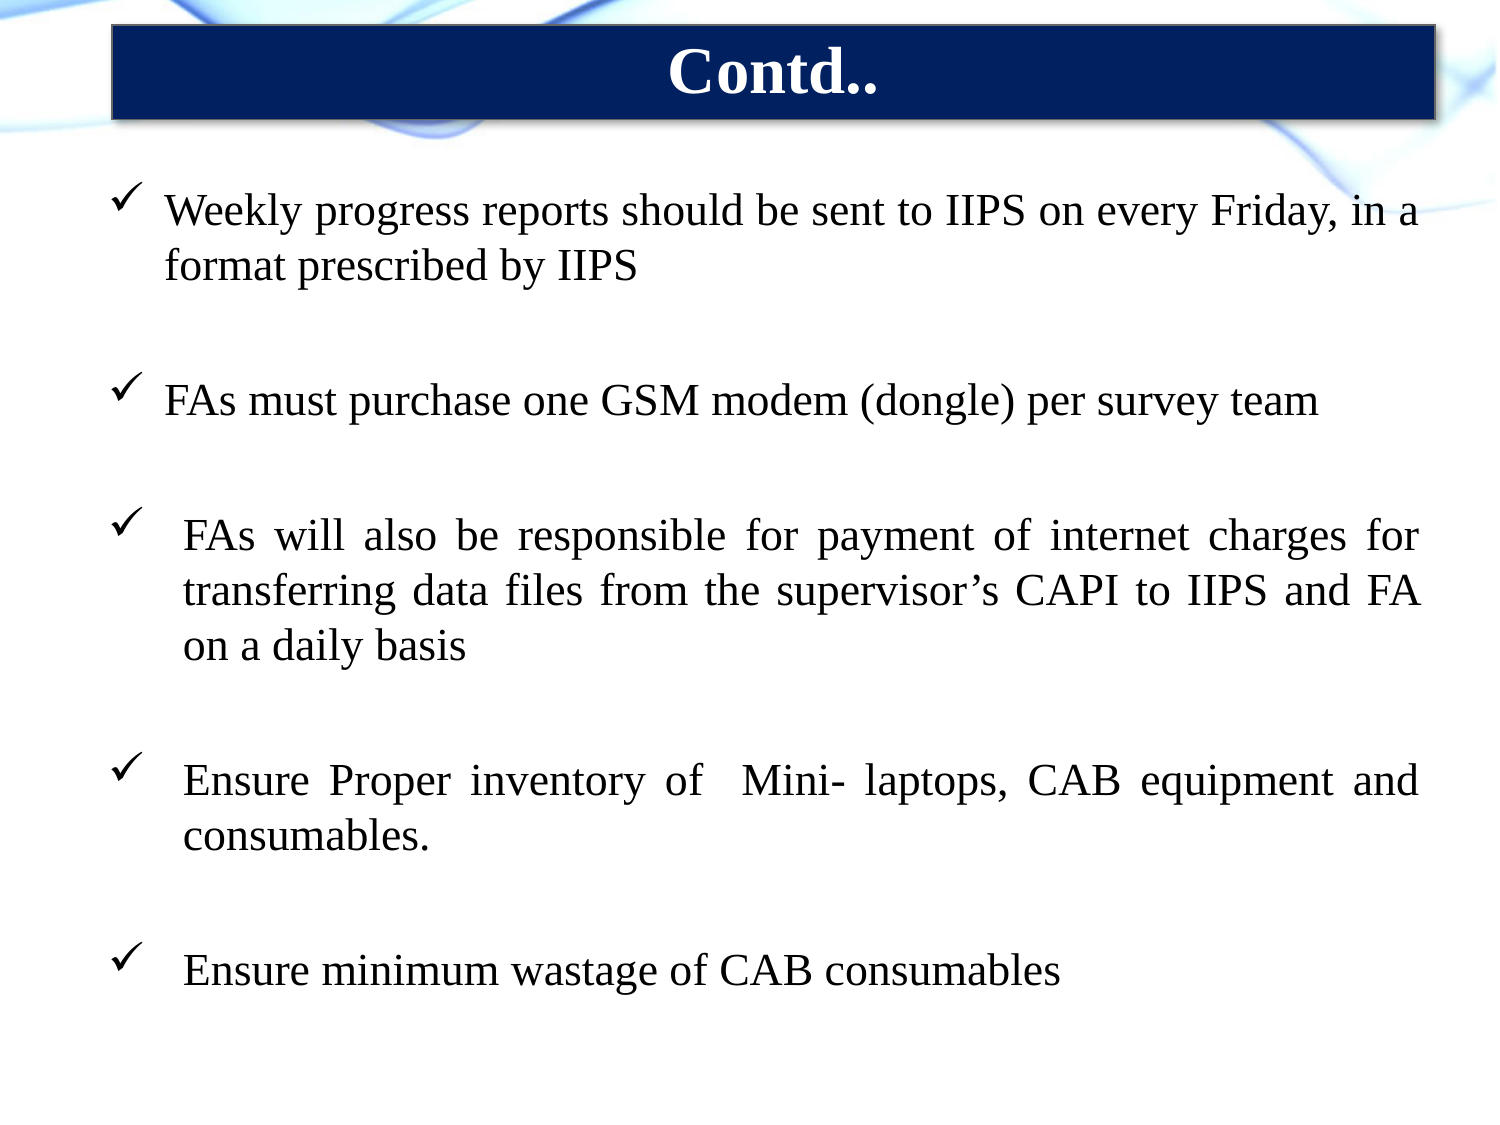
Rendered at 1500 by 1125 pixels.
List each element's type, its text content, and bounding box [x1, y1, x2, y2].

text_box Contd.. [112, 24, 1435, 120]
text_box Weekly progress reports should be sent to IIPS on every Friday, in a format prescribed by IIPS FAs must purchase one GSM modem (dongle) per survey team FAs will also be responsible for payment of internet charges for transferring data files from the supervisor’s CAPI to IIPS and FA on a daily basis Ensure Proper inventory of Mini- laptops, CAB equipment and consumables. Ensure minimum wastage of CAB consumables [75, 104, 1436, 1002]
picture [0, 0, 1500, 1125]
